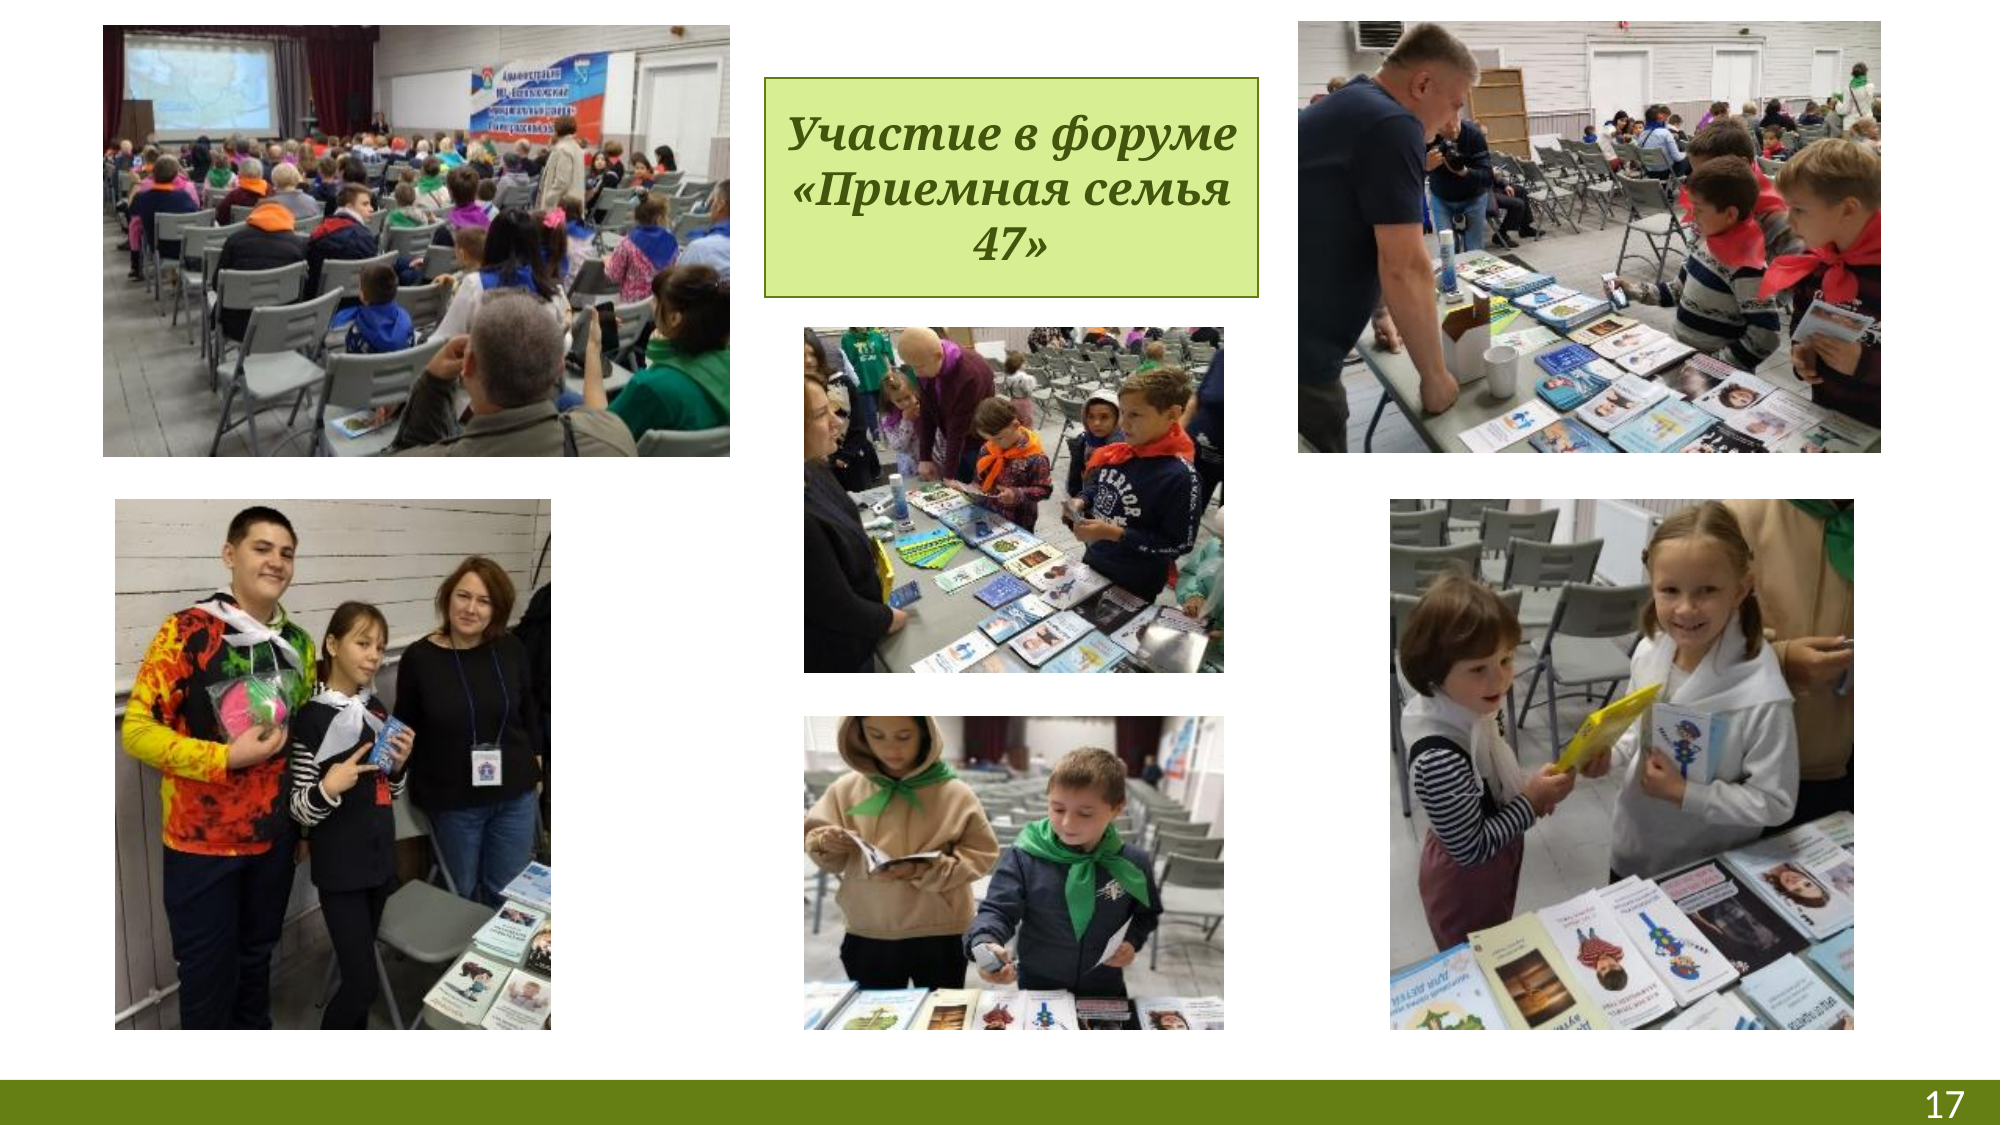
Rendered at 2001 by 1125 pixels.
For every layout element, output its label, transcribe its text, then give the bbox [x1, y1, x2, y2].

picture [804, 716, 1224, 1030]
picture [103, 25, 730, 457]
picture [804, 327, 1224, 673]
picture [1390, 499, 1854, 1030]
slide_number 17 [1853, 1082, 1981, 1121]
picture [1298, 21, 1881, 453]
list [115, 499, 551, 1030]
text_box Участие в форуме «Приемная семья 47» [764, 77, 1259, 298]
